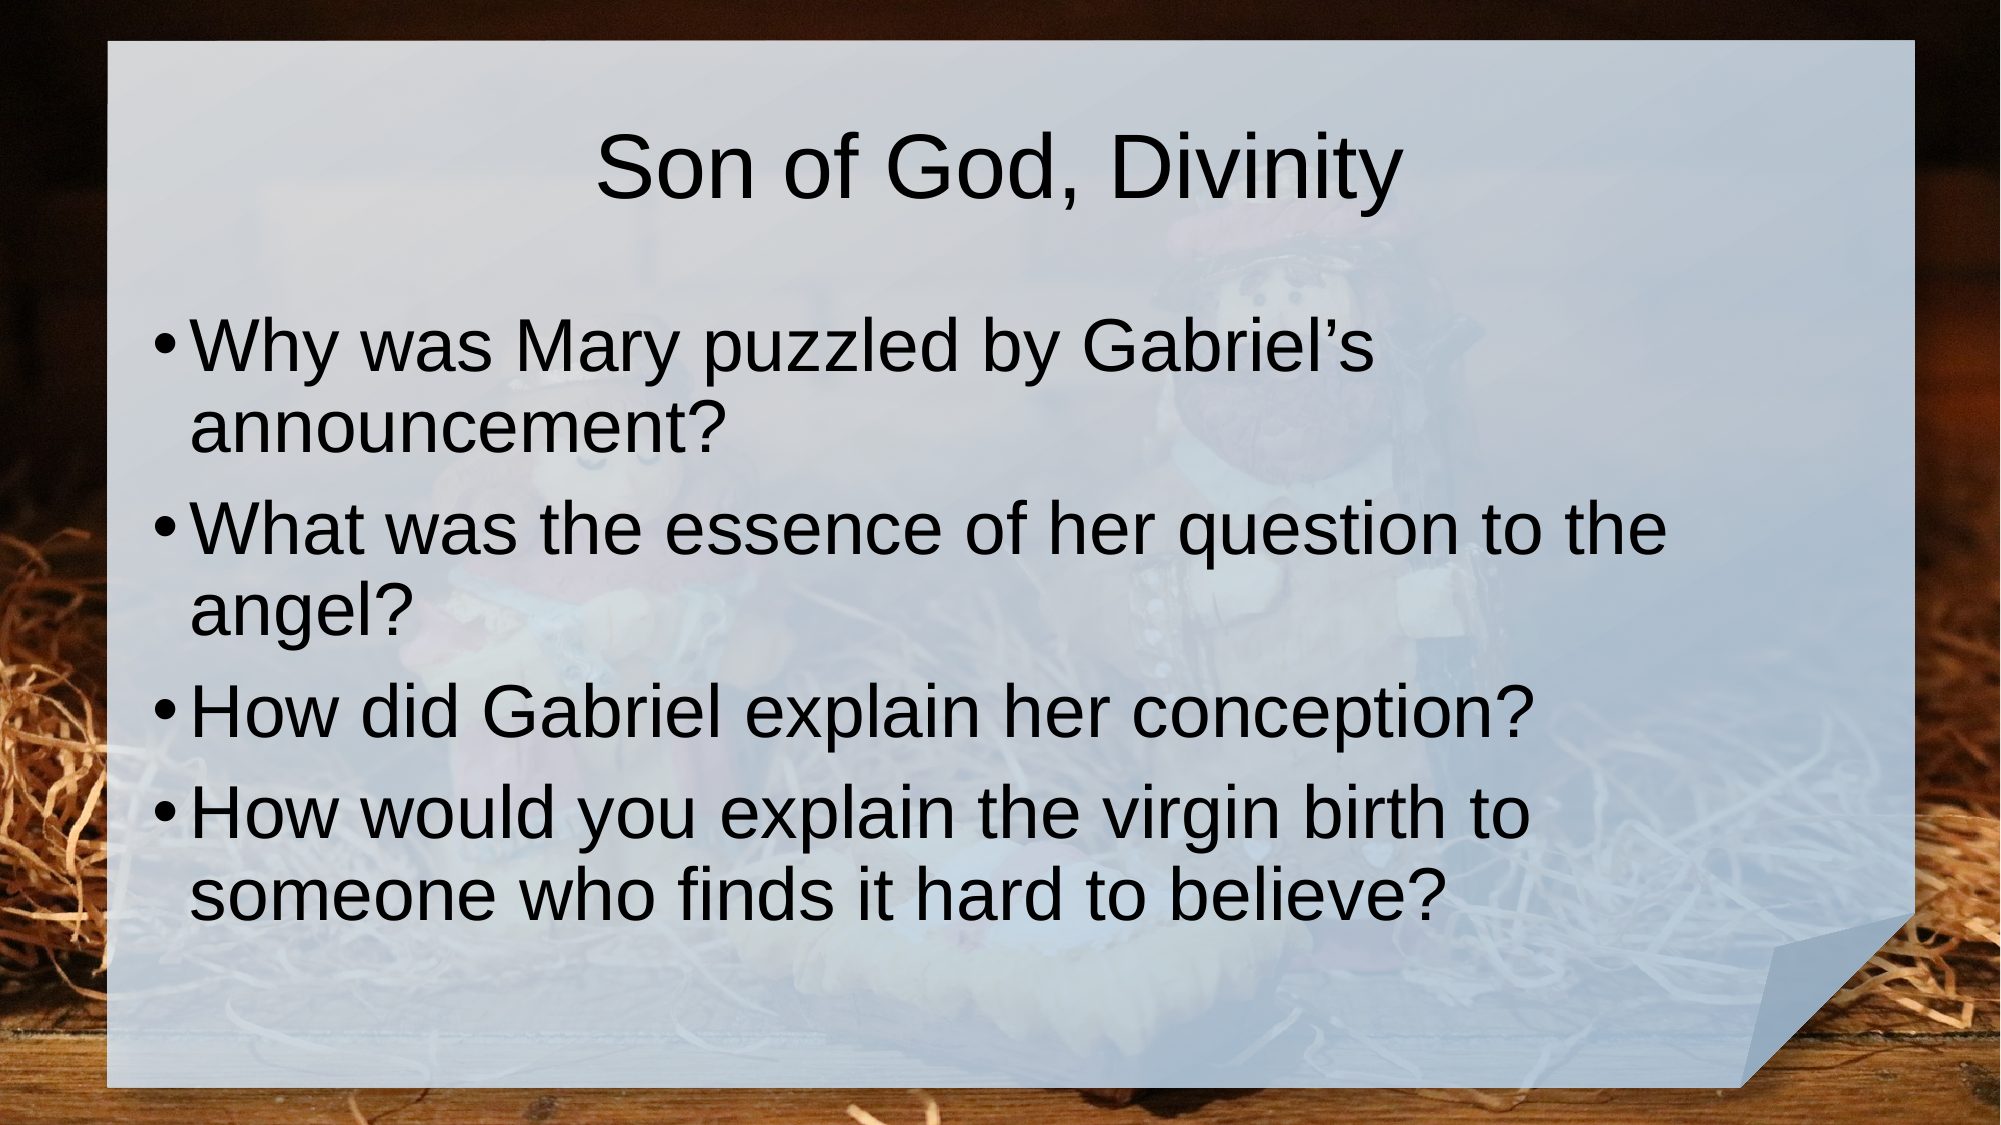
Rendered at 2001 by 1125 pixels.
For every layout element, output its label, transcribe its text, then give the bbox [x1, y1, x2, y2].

picture [0, 0, 2001, 1125]
title Son of God, Divinity [137, 59, 1863, 278]
list Why was Mary puzzled by Gabriel’s announcement? What was the essence of her question to the angel? How did Gabriel explain her conception? How would you explain the virgin birth to someone who finds it hard to believe? [137, 299, 1863, 1014]
